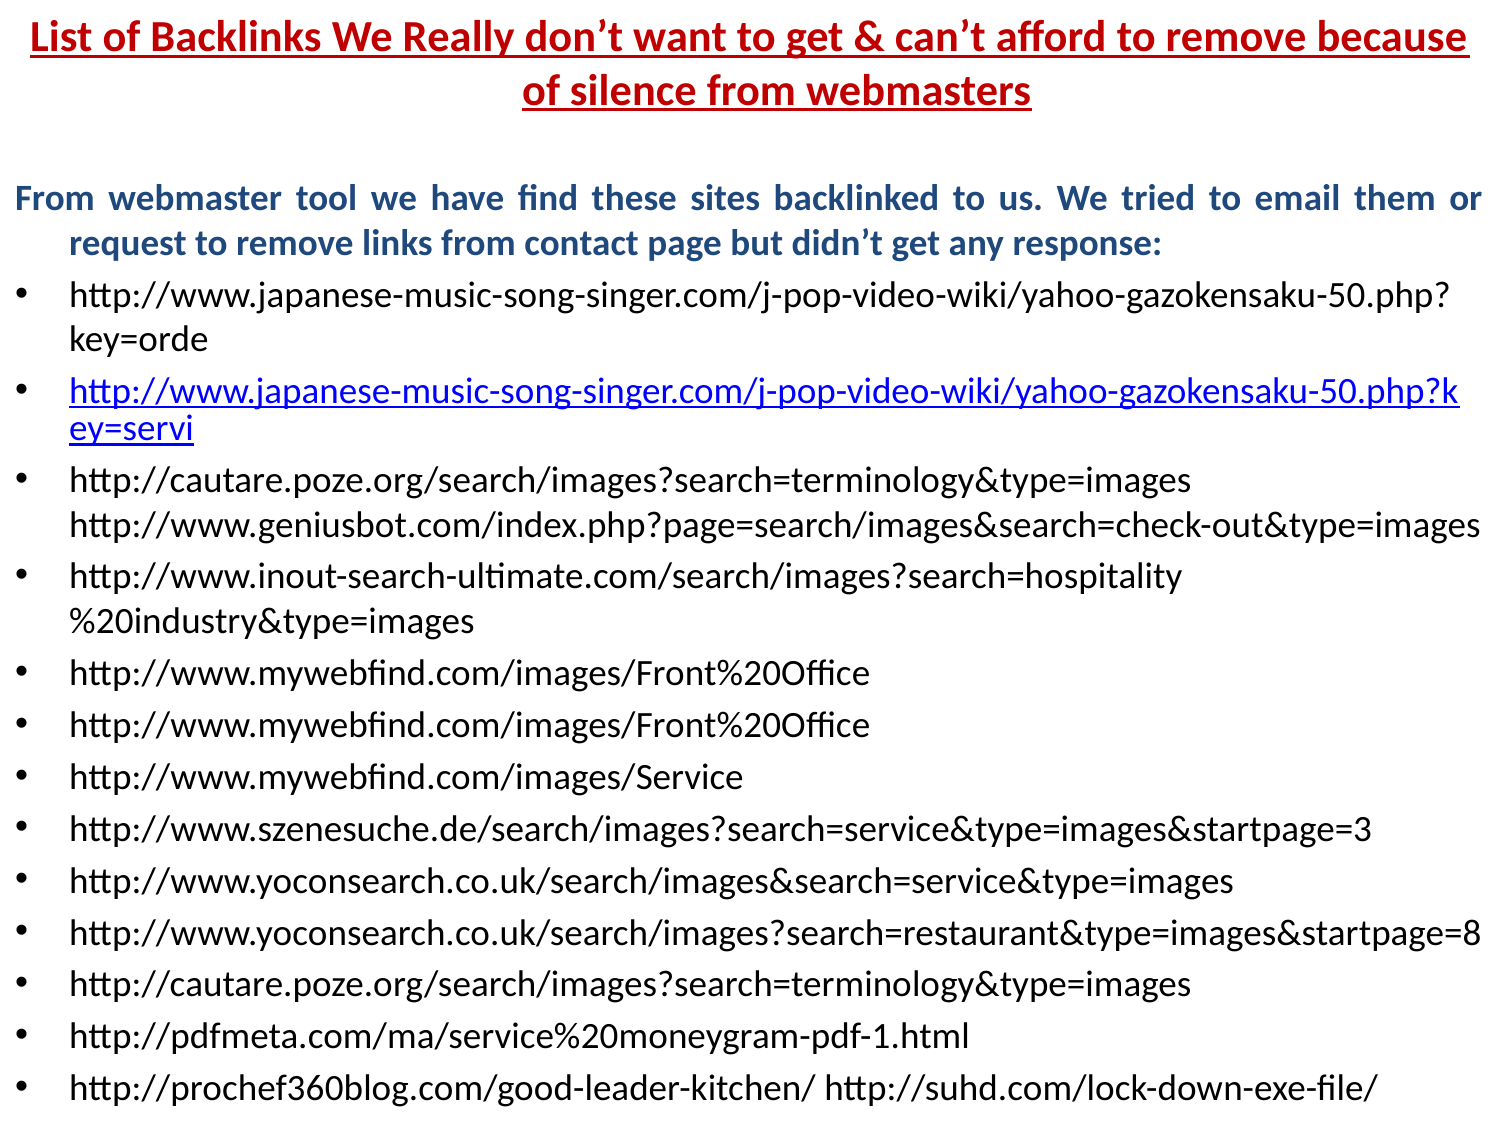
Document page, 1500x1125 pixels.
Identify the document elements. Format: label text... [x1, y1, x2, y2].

list List of Backlinks We Really don’t want to get & can’t afford to remove because of silence from webmasters From webmaster tool we have find these sites backlinked to us. We tried to email them or request to remove links from contact page but didn’t get any response: http://www.japanese-music-song-singer.com/j-pop-video-wiki/yahoo-gazokensaku-50.php?key=orde http://www.japanese-music-song-singer.com/j-pop-video-wiki/yahoo-gazokensaku-50.php?key=servi http://cautare.poze.org/search/images?search=terminology&type=images http://www.geniusbot.com/index.php?page=search/images&search=check-out&type=images http://www.inout-search-ultimate.com/search/images?search=hospitality%20industry&type=images http://www.mywebfind.com/images/Front%20Office http://www.mywebfind.com/images/Front%20Office http://www.mywebfind.com/images/Service http://www.szenesuche.de/search/images?search=service&type=images&startpage=3 http://www.yoconsearch.co.uk/search/images&search=service&type=images http://www.yoconsearch.co.uk/search/images?search=restaurant&type=images&startpage=8 http://cautare.poze.org/search/images?search=terminology&type=images http://pdfmeta.com/ma/service%20moneygram-pdf-1.html http://prochef360blog.com/good-leader-kitchen/ http://suhd.com/lock-down-exe-file/ [0, 0, 1500, 1125]
